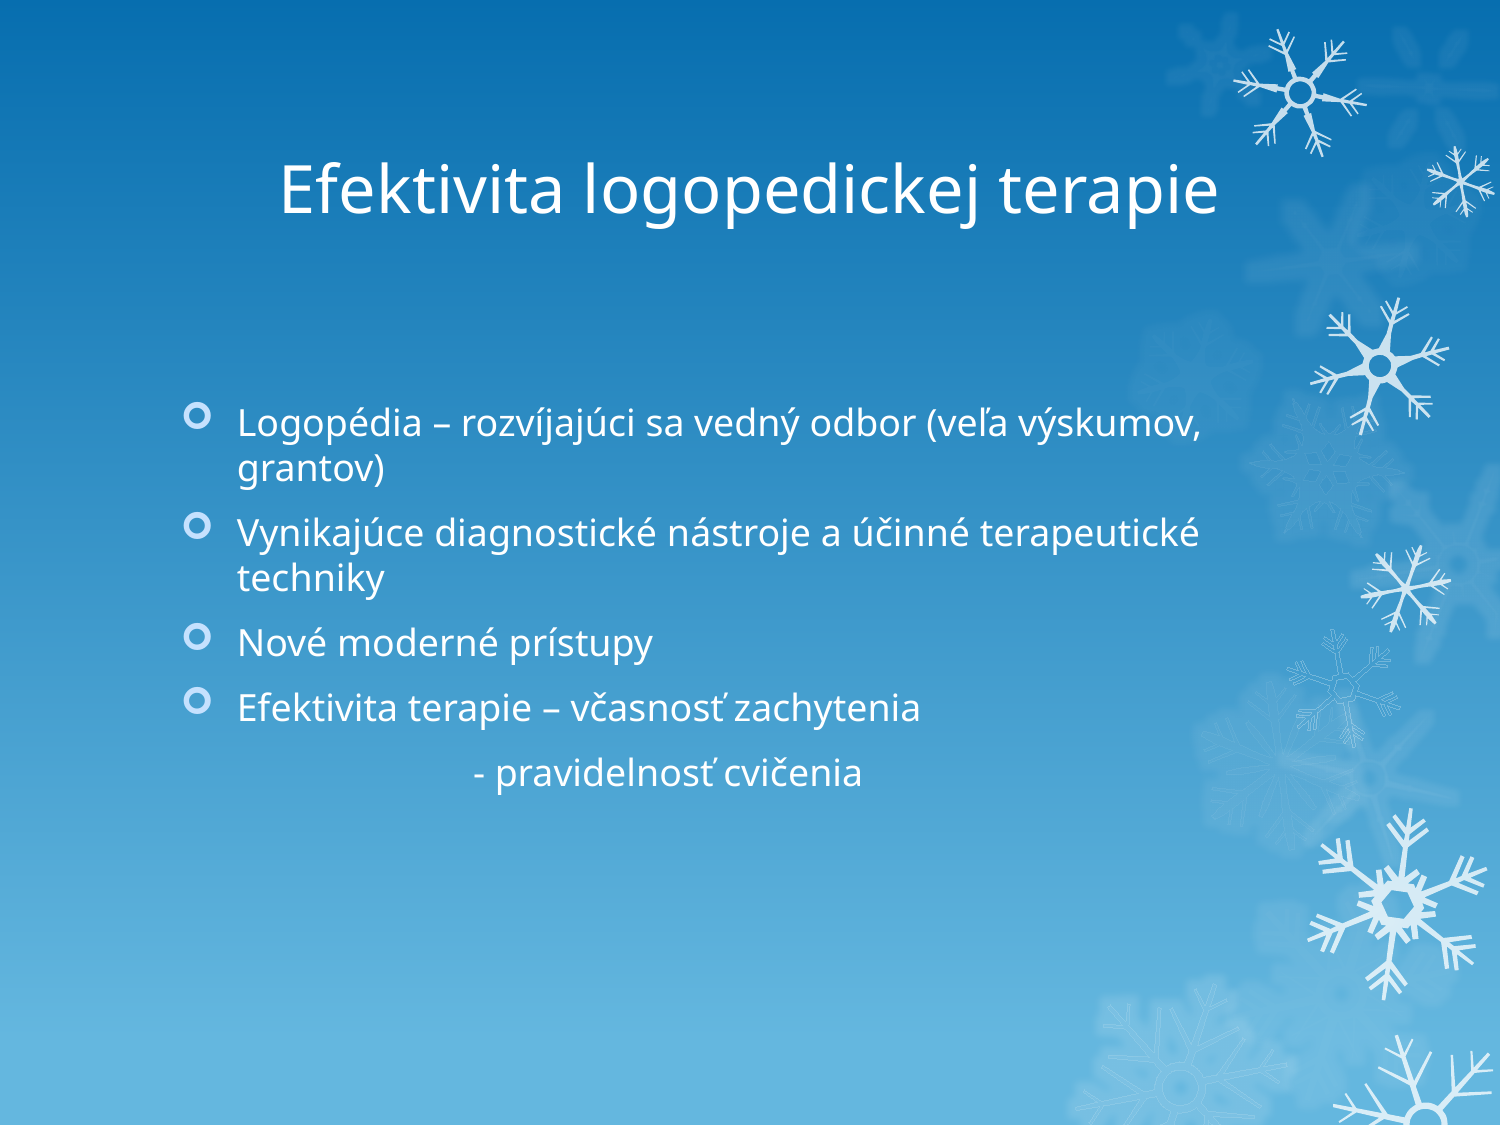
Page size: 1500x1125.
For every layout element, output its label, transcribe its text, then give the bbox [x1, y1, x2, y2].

list Logopédia – rozvíjajúci sa vedný odbor (veľa výskumov, grantov) Vynikajúce diagnostické nástroje a účinné terapeutické techniky Nové moderné prístupy Efektivita terapie – včasnosť zachytenia - pravidelnosť cvičenia [165, 296, 1335, 962]
title Efektivita logopedickej terapie [165, 110, 1335, 263]
